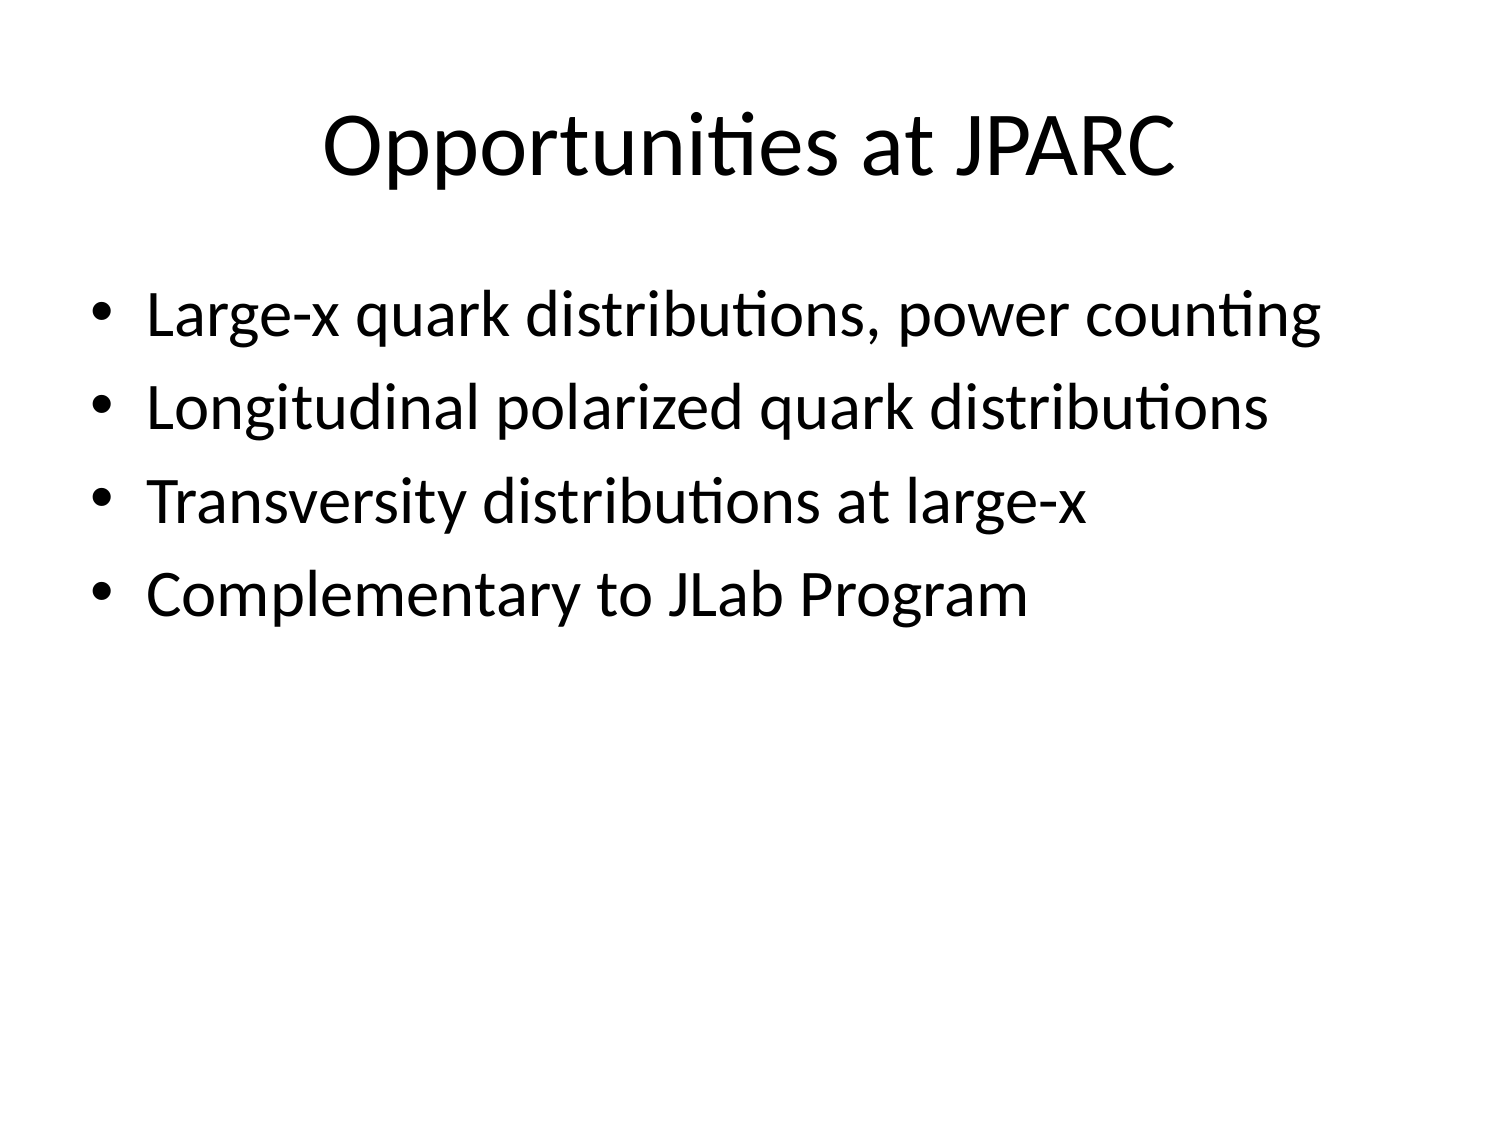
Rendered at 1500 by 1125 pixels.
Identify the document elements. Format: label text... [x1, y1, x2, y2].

list Large-x quark distributions, power counting Longitudinal polarized quark distributions Transversity distributions at large-x Complementary to JLab Program [75, 262, 1425, 1005]
title Opportunities at JPARC [75, 45, 1425, 233]
